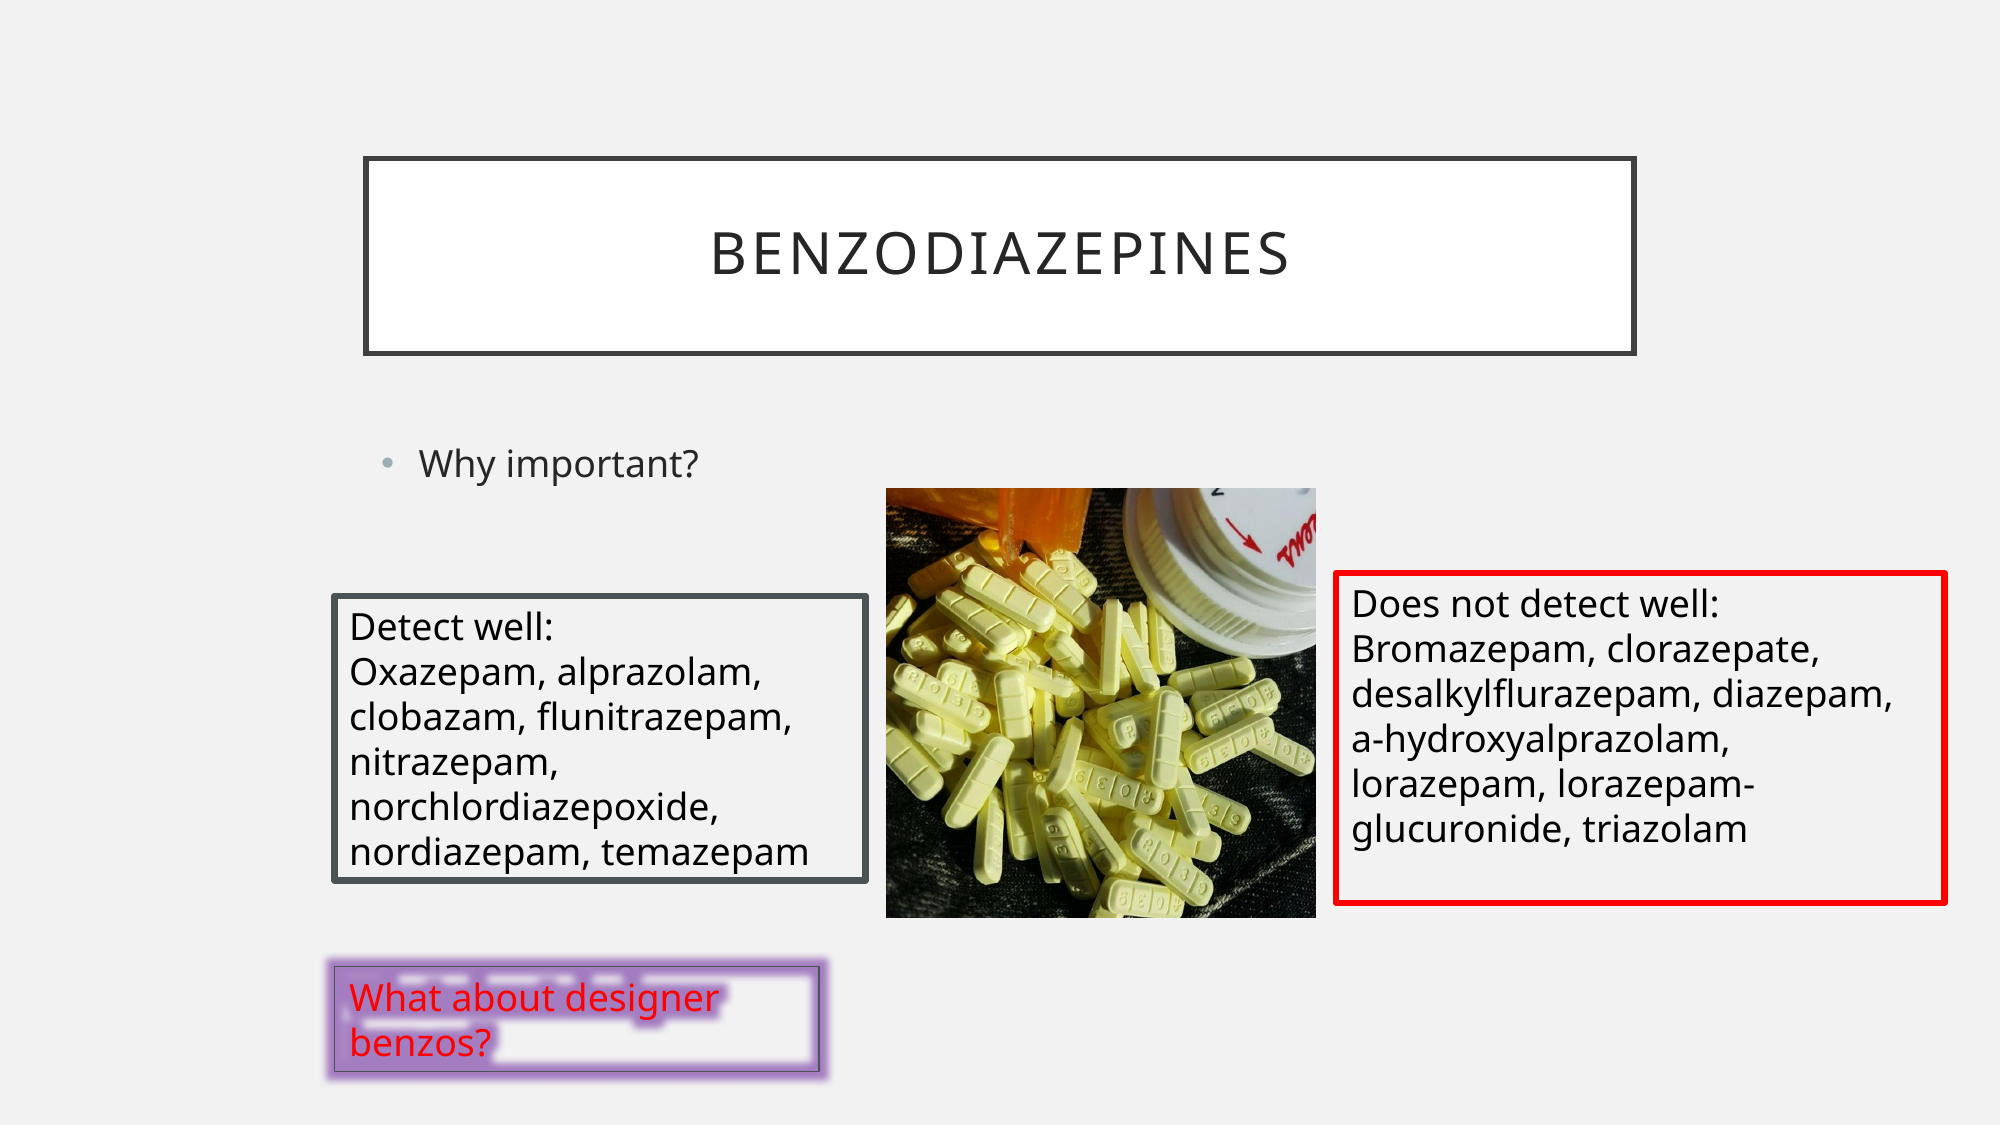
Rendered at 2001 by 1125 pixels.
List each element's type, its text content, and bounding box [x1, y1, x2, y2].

list Why important? [366, 432, 719, 519]
picture [886, 488, 1316, 918]
text_box Does not detect well: Bromazepam, clorazepate, desalkylflurazepam, diazepam, a-hydroxyalprazolam, lorazepam, lorazepam-glucuronide, triazolam [1336, 573, 1945, 903]
text_box What about designer benzos? [334, 966, 819, 1072]
text_box Detect well: Oxazepam, alprazolam, clobazam, flunitrazepam, nitrazepam, norchlordiazepoxide, nordiazepam, temazepam [334, 595, 866, 881]
title benzodiazepines [363, 156, 1637, 356]
